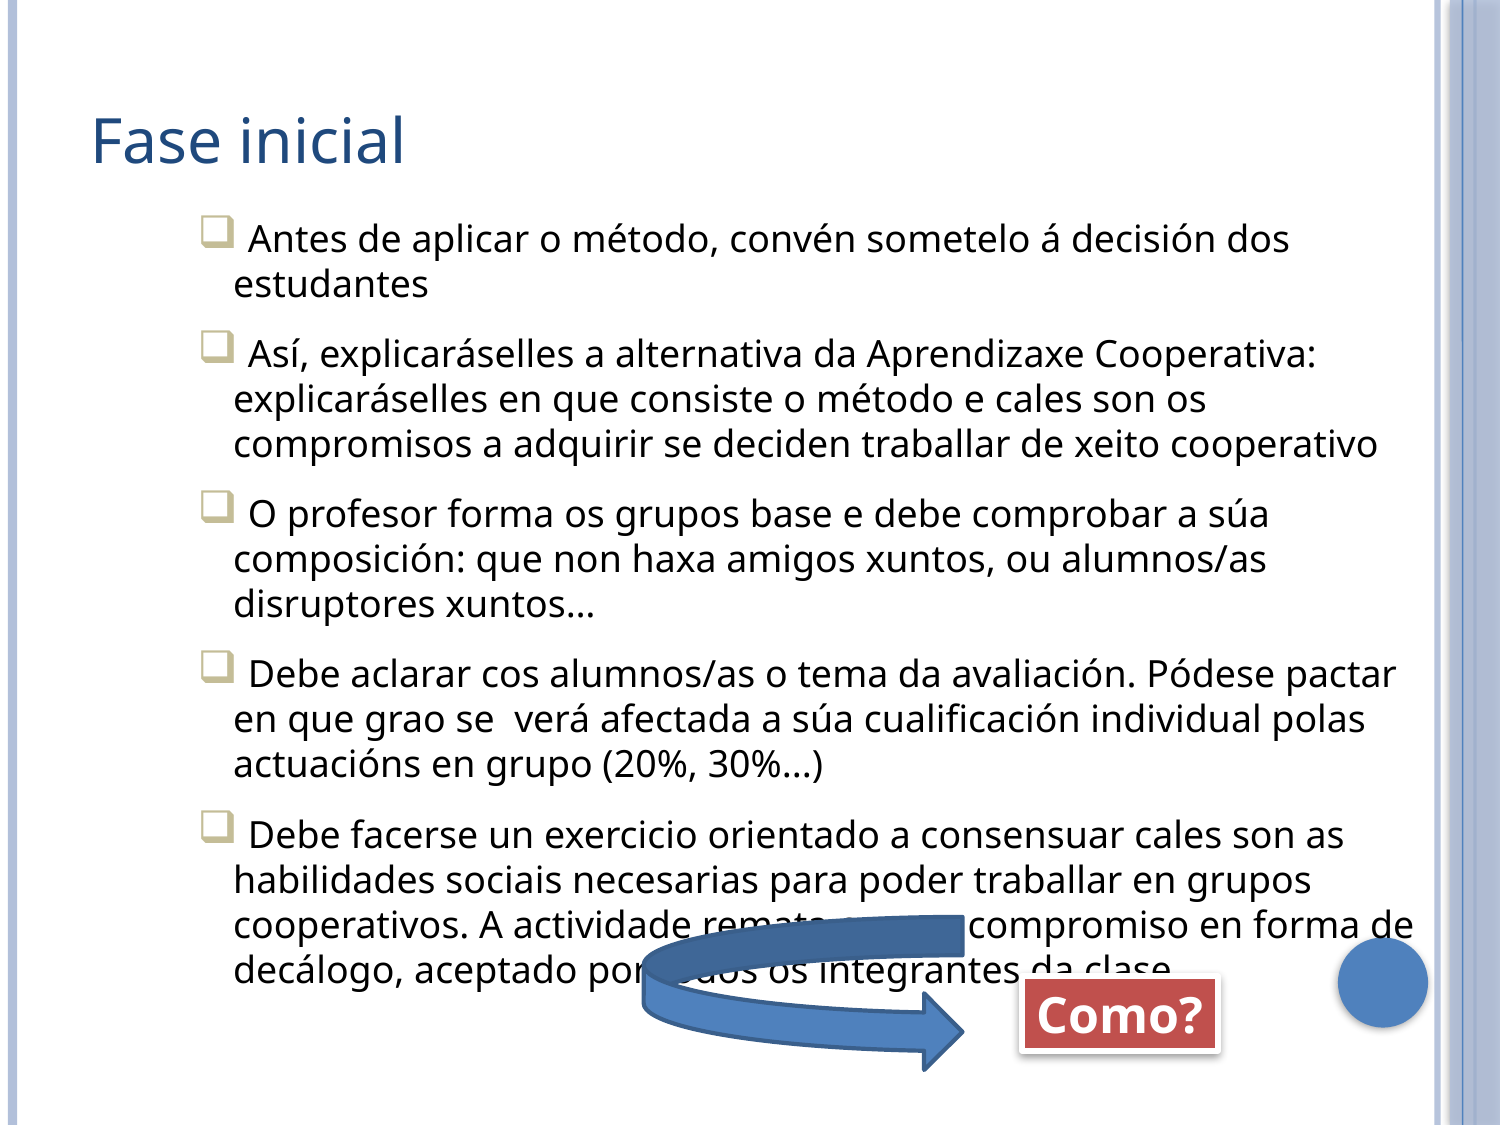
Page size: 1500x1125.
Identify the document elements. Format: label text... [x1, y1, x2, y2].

text_box Antes de aplicar o método, convén sometelo á decisión dos estudantes Así, explicaráselles a alternativa da Aprendizaxe Cooperativa: explicaráselles en que consiste o método e cales son os compromisos a adquirir se deciden traballar de xeito cooperativo O profesor forma os grupos base e debe comprobar a súa composición: que non haxa amigos xuntos, ou alumnos/as disruptores xuntos… Debe aclarar cos alumnos/as o tema da avaliación. Pódese pactar en que grao se verá afectada a súa cualificación individual polas actuacións en grupo (20%, 30%...) Debe facerse un exercicio orientado a consensuar cales son as habilidades sociais necesarias para poder traballar en grupos cooperativos. A actividade remata con un compromiso en forma de decálogo, aceptado por todos os integrantes da clase [183, 207, 1447, 998]
text_box [641, 914, 965, 1072]
title Fase inicial [75, 45, 1300, 233]
text_box Como? [1019, 973, 1221, 1054]
